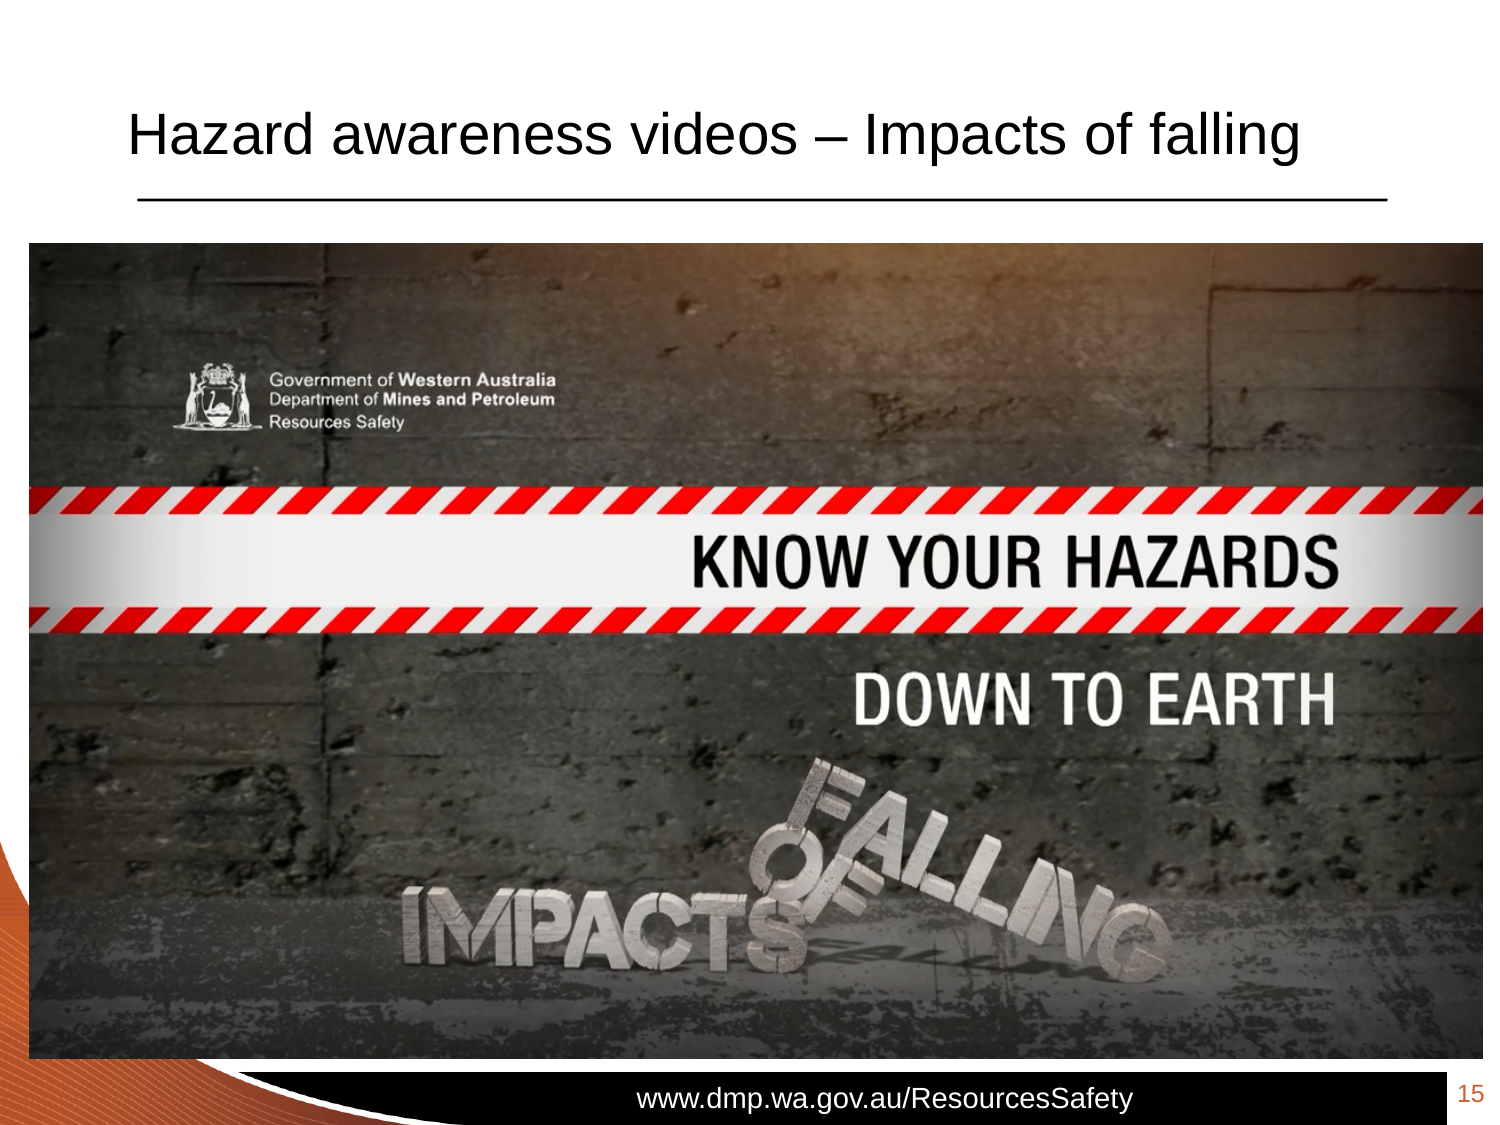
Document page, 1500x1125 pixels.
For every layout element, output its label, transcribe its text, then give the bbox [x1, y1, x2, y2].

picture [0, 243, 1483, 1125]
title Hazard awareness videos – Impacts of falling [112, 37, 1388, 226]
slide_number 15 [1293, 1070, 1500, 1125]
